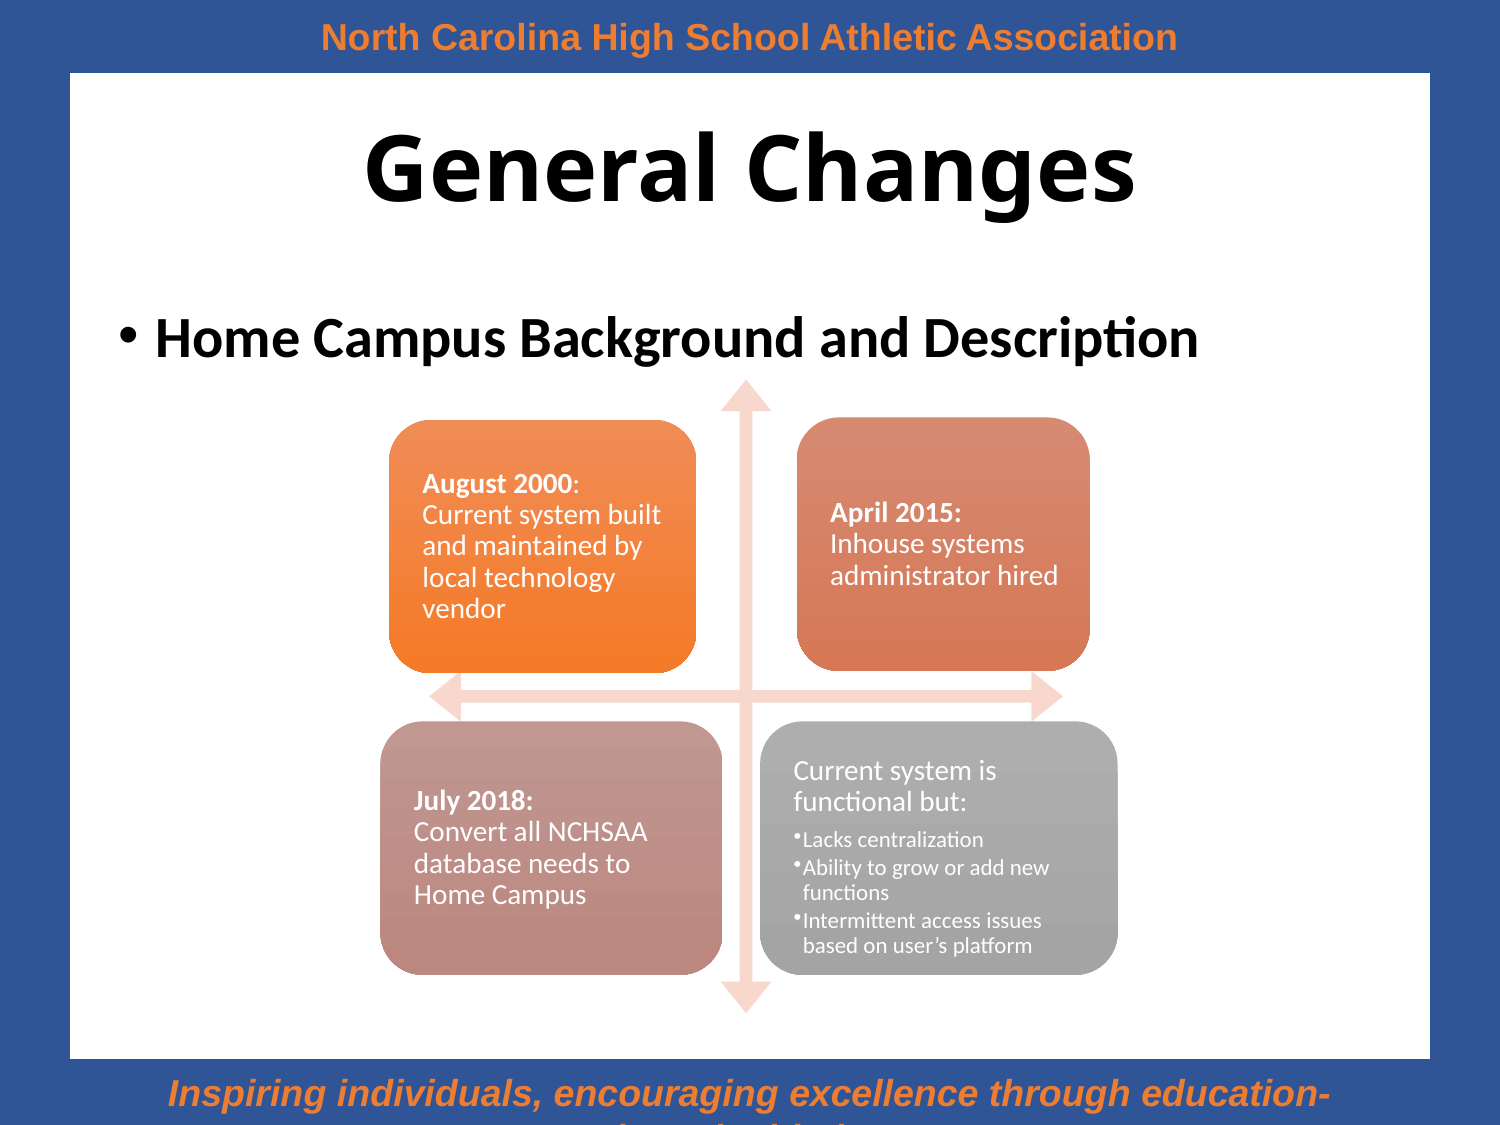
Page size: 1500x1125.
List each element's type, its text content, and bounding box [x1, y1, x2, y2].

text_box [329, 379, 1170, 1014]
title General Changes [103, 66, 1397, 278]
list Home Campus Background and Description [103, 299, 1397, 1014]
